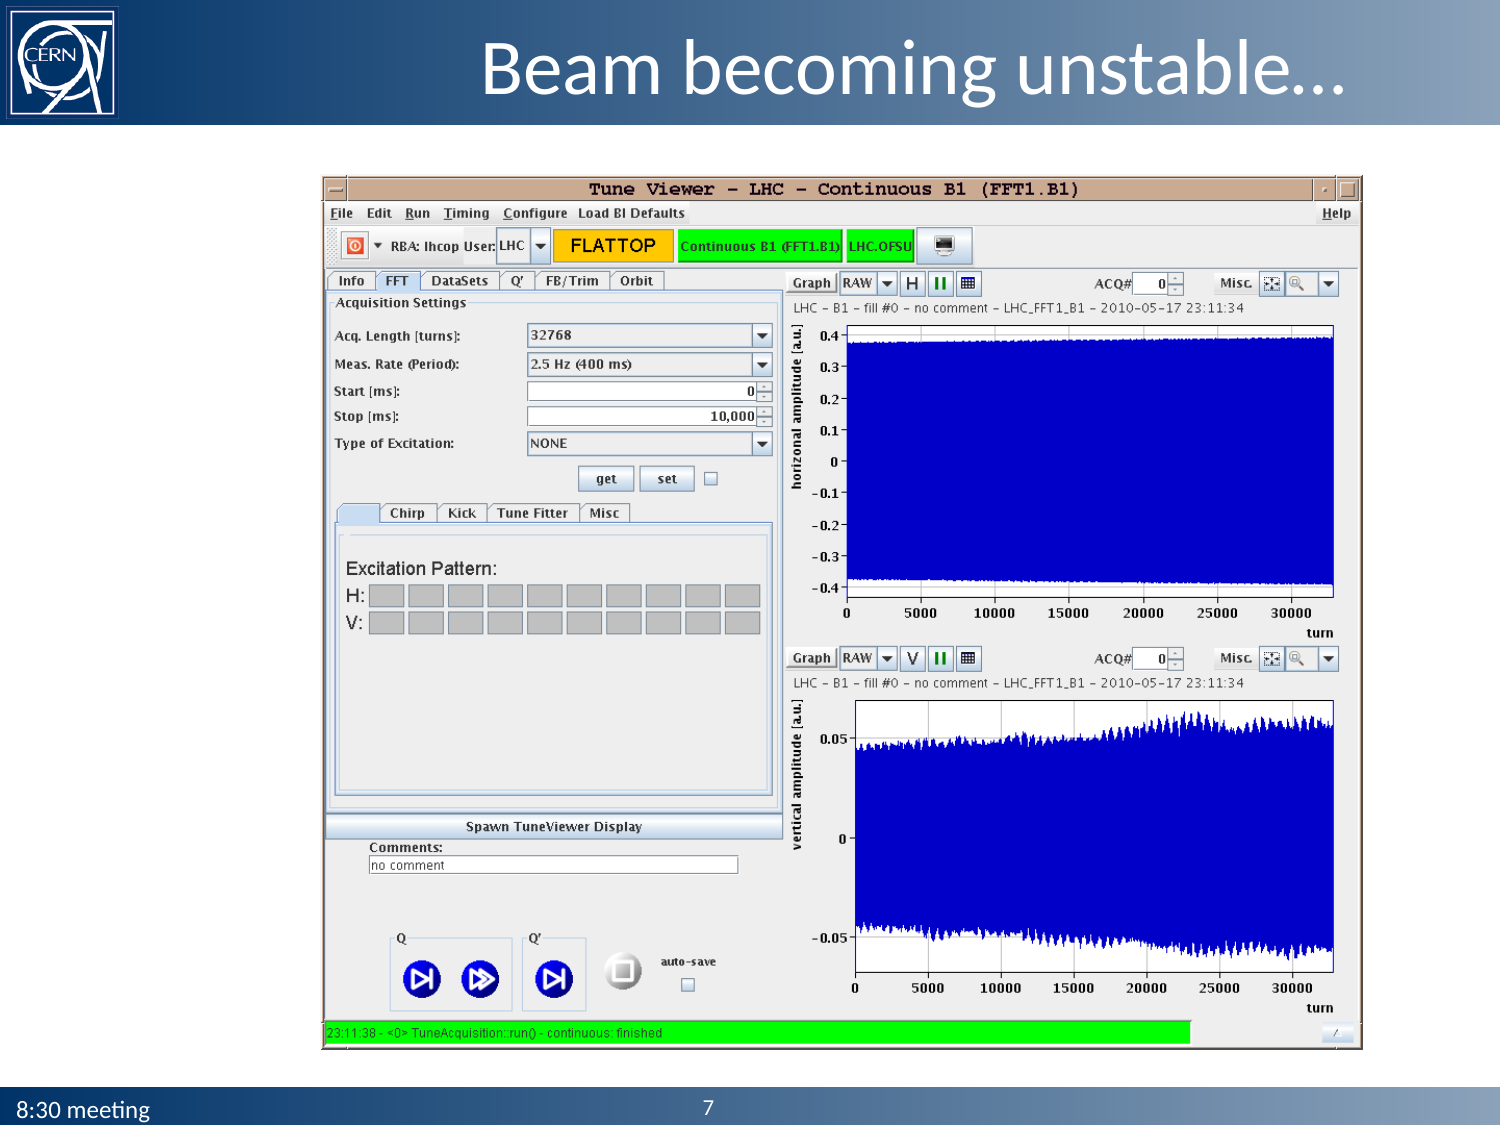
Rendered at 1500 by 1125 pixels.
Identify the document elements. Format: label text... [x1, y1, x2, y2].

picture [6, 6, 119, 119]
title Beam becoming unstable… [124, 0, 1363, 126]
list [319, 174, 1363, 1051]
slide_number 7 [687, 1089, 876, 1125]
footer 8:30 meeting [0, 1093, 597, 1125]
